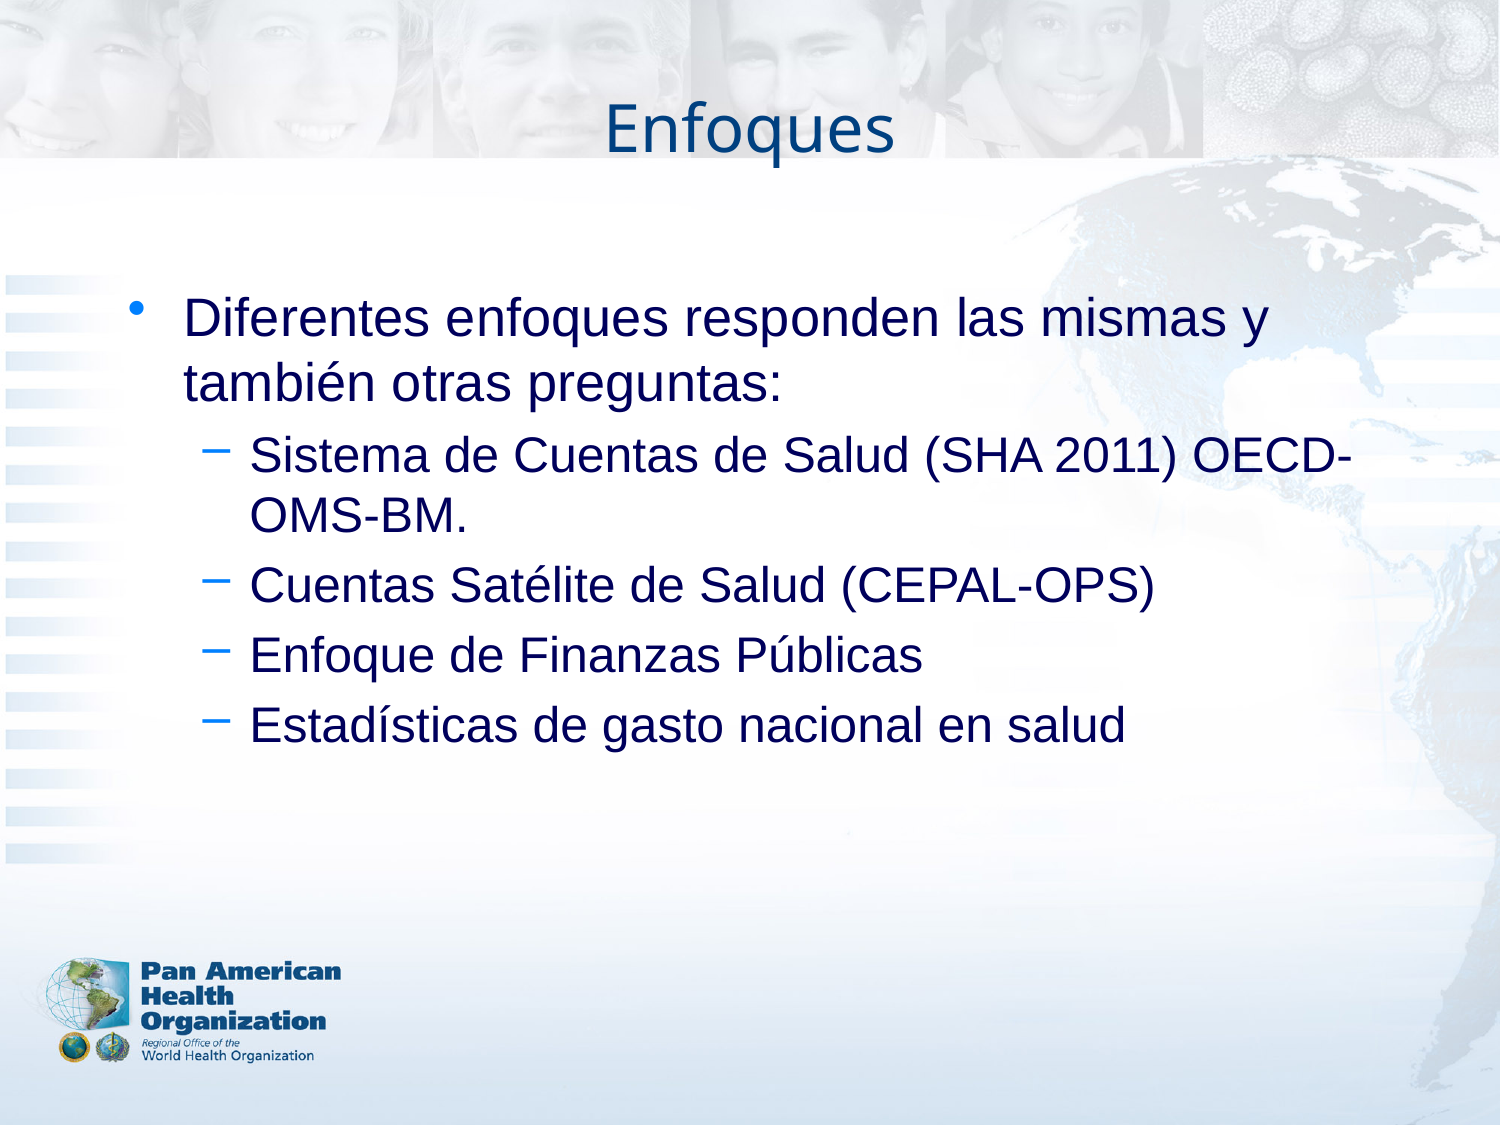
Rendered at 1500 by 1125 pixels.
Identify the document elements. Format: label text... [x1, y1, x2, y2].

list Diferentes enfoques responden las mismas y también otras preguntas: Sistema de Cuentas de Salud (SHA 2011) OECD-OMS-BM. Cuentas Satélite de Salud (CEPAL-OPS) Enfoque de Finanzas Públicas Estadísticas de gasto nacional en salud [112, 275, 1388, 963]
picture [0, 0, 1500, 1125]
title Enfoques [112, 99, 1388, 188]
